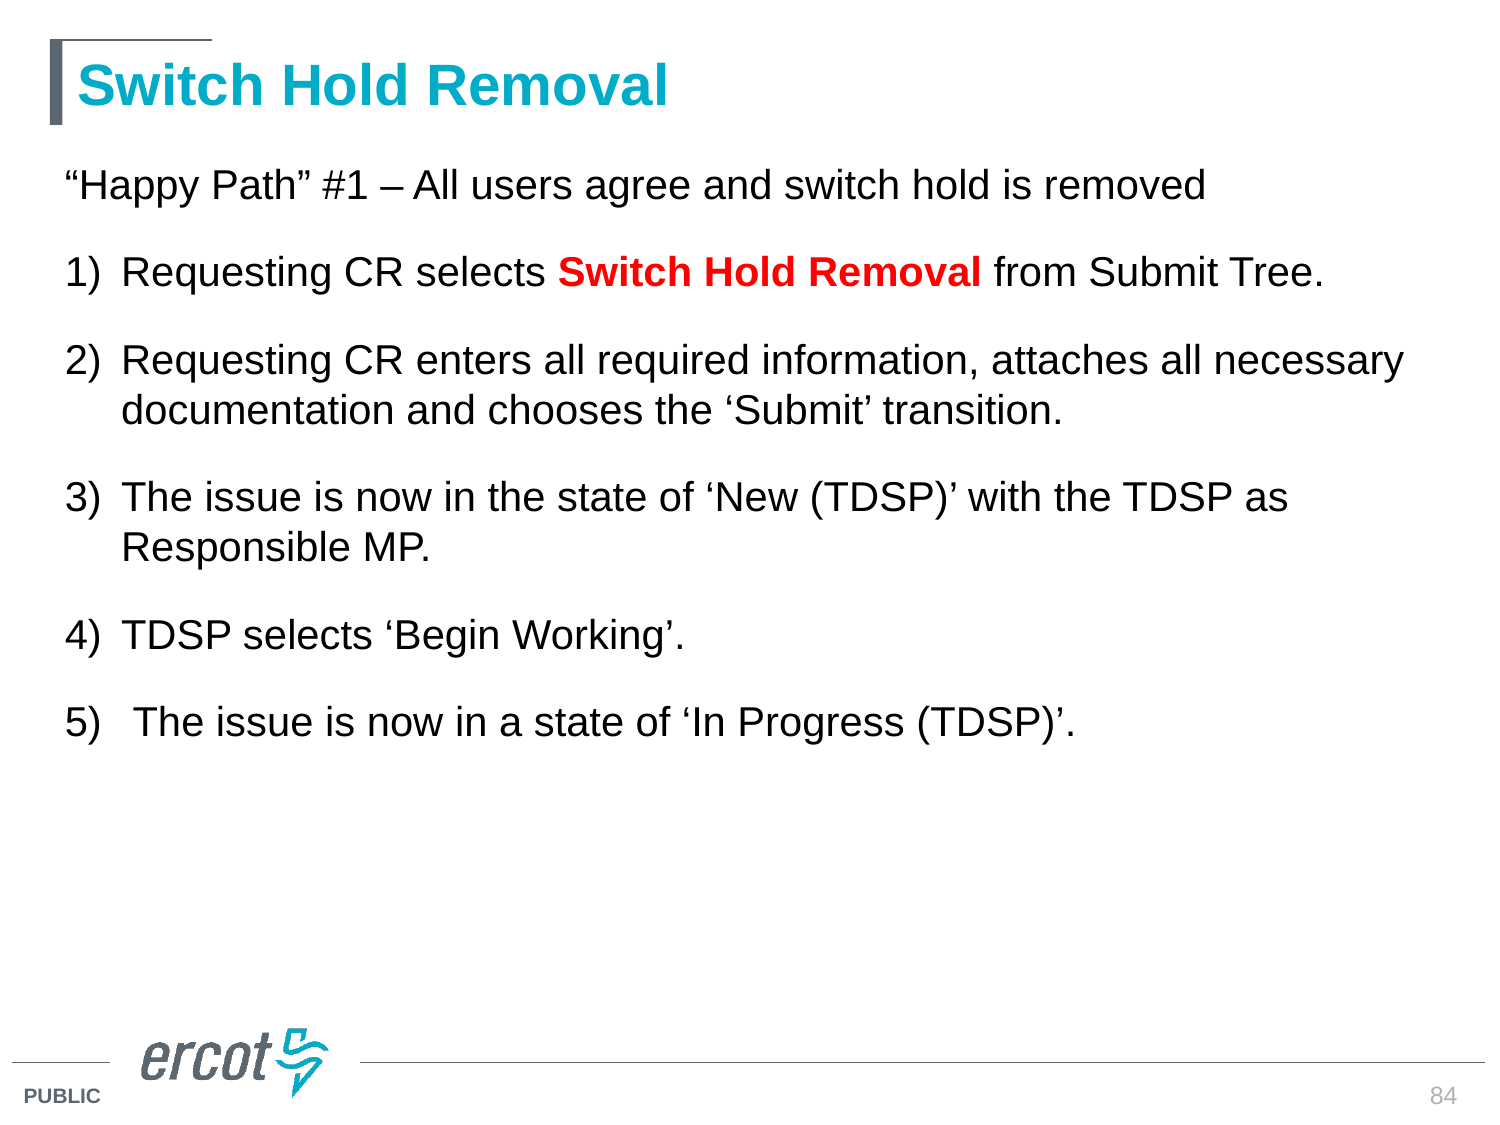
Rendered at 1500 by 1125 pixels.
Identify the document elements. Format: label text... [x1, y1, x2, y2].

title Switch Hold Removal [62, 39, 1450, 125]
list “Happy Path” #1 – All users agree and switch hold is removed Requesting CR selects Switch Hold Removal from Submit Tree. Requesting CR enters all required information, attaches all necessary documentation and chooses the ‘Submit’ transition. The issue is now in the state of ‘New (TDSP)’ with the TDSP as Responsible MP. TDSP selects ‘Begin Working’. The issue is now in a state of ‘In Progress (TDSP)’. [50, 149, 1450, 950]
slide_number 84 [1400, 1076, 1488, 1113]
picture [137, 1024, 332, 1100]
